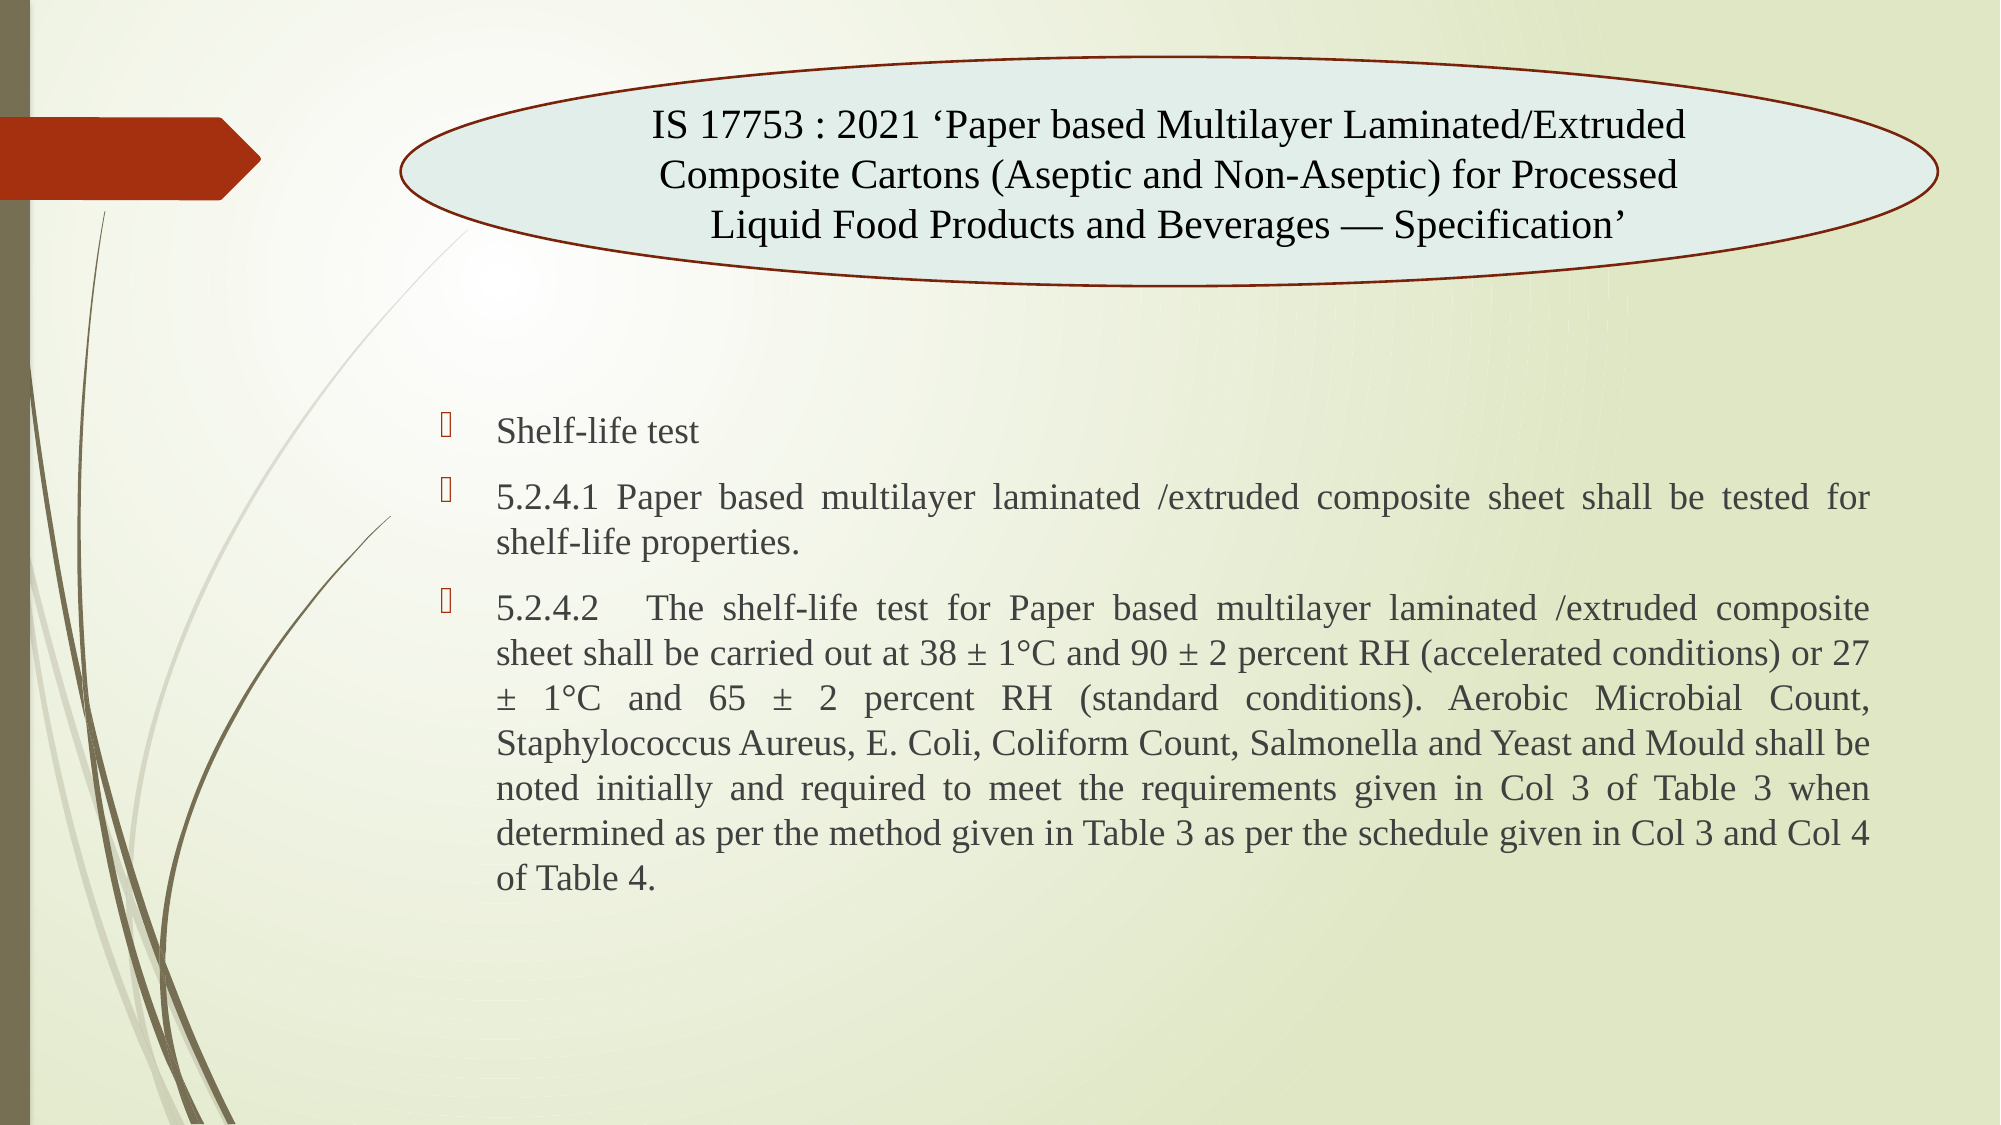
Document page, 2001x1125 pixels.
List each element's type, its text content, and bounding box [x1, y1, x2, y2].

list Shelf-life test 5.2.4.1 Paper based multilayer laminated /extruded composite sheet shall be tested for shelf-life properties. 5.2.4.2 The shelf-life test for Paper based multilayer laminated /extruded composite sheet shall be carried out at 38 ± 1°C and 90 ± 2 percent RH (accelerated conditions) or 27 ± 1°C and 65 ± 2 percent RH (standard conditions). Aerobic Microbial Count, Staphylococcus Aureus, E. Coli, Coliform Count, Salmonella and Yeast and Mould shall be noted initially and required to meet the requirements given in Col 3 of Table 3 when determined as per the method given in Table 3 as per the schedule given in Col 3 and Col 4 of Table 4. [424, 398, 1888, 970]
text_box IS 17753 : 2021 ‘Paper based Multilayer Laminated/Extruded Composite Cartons (Aseptic and Non-Aseptic) for Processed Liquid Food Products and Beverages — Specification’ [399, 55, 1940, 288]
